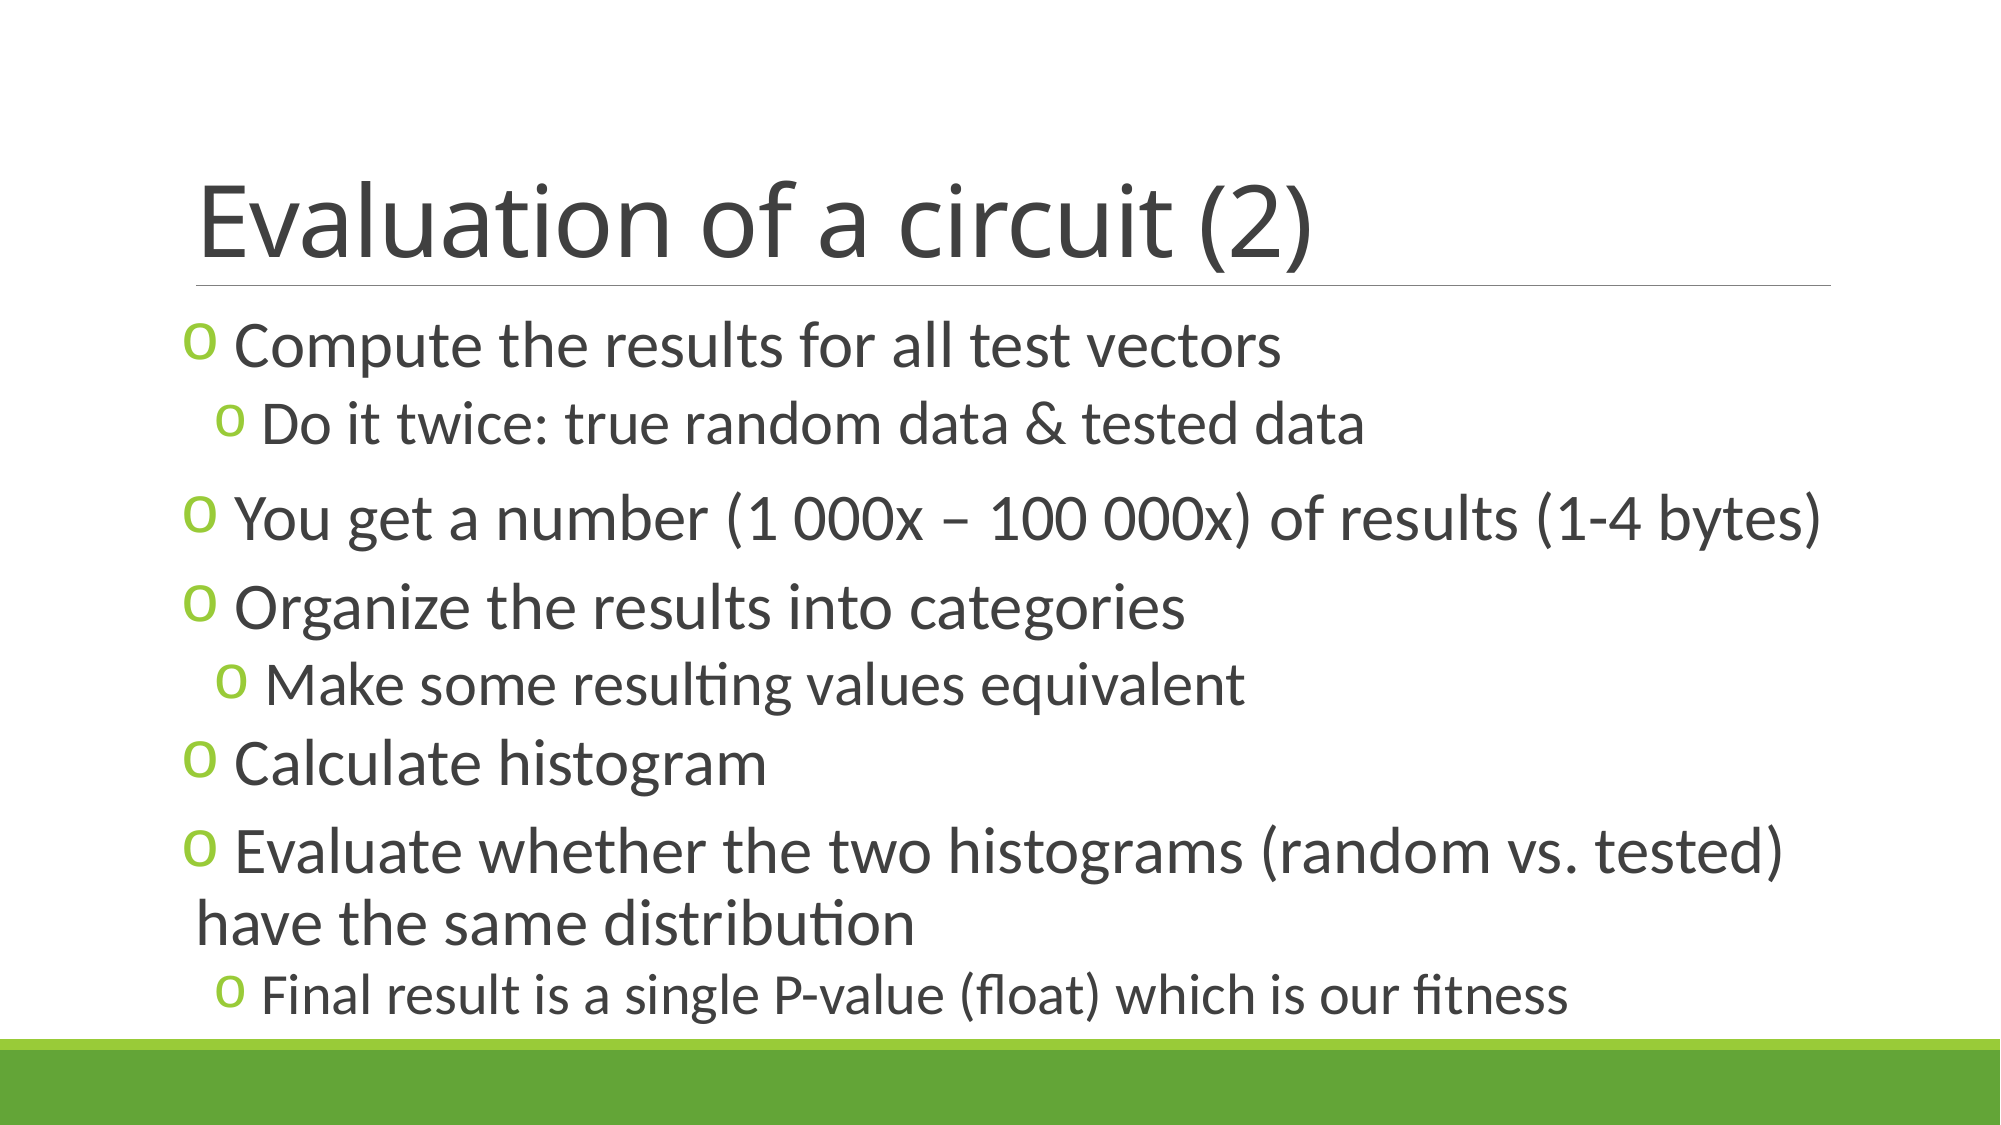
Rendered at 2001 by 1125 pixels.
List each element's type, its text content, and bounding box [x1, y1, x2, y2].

title Evaluation of a circuit (2) [180, 47, 1830, 285]
list Compute the results for all test vectors Do it twice: true random data & tested data You get a number (1 000x – 100 000x) of results (1-4 bytes) Organize the results into categories Make some resulting values equivalent Calculate histogram Evaluate whether the two histograms (random vs. tested) have the same distribution Final result is a single P-value (float) which is our fitness [180, 302, 1830, 963]
